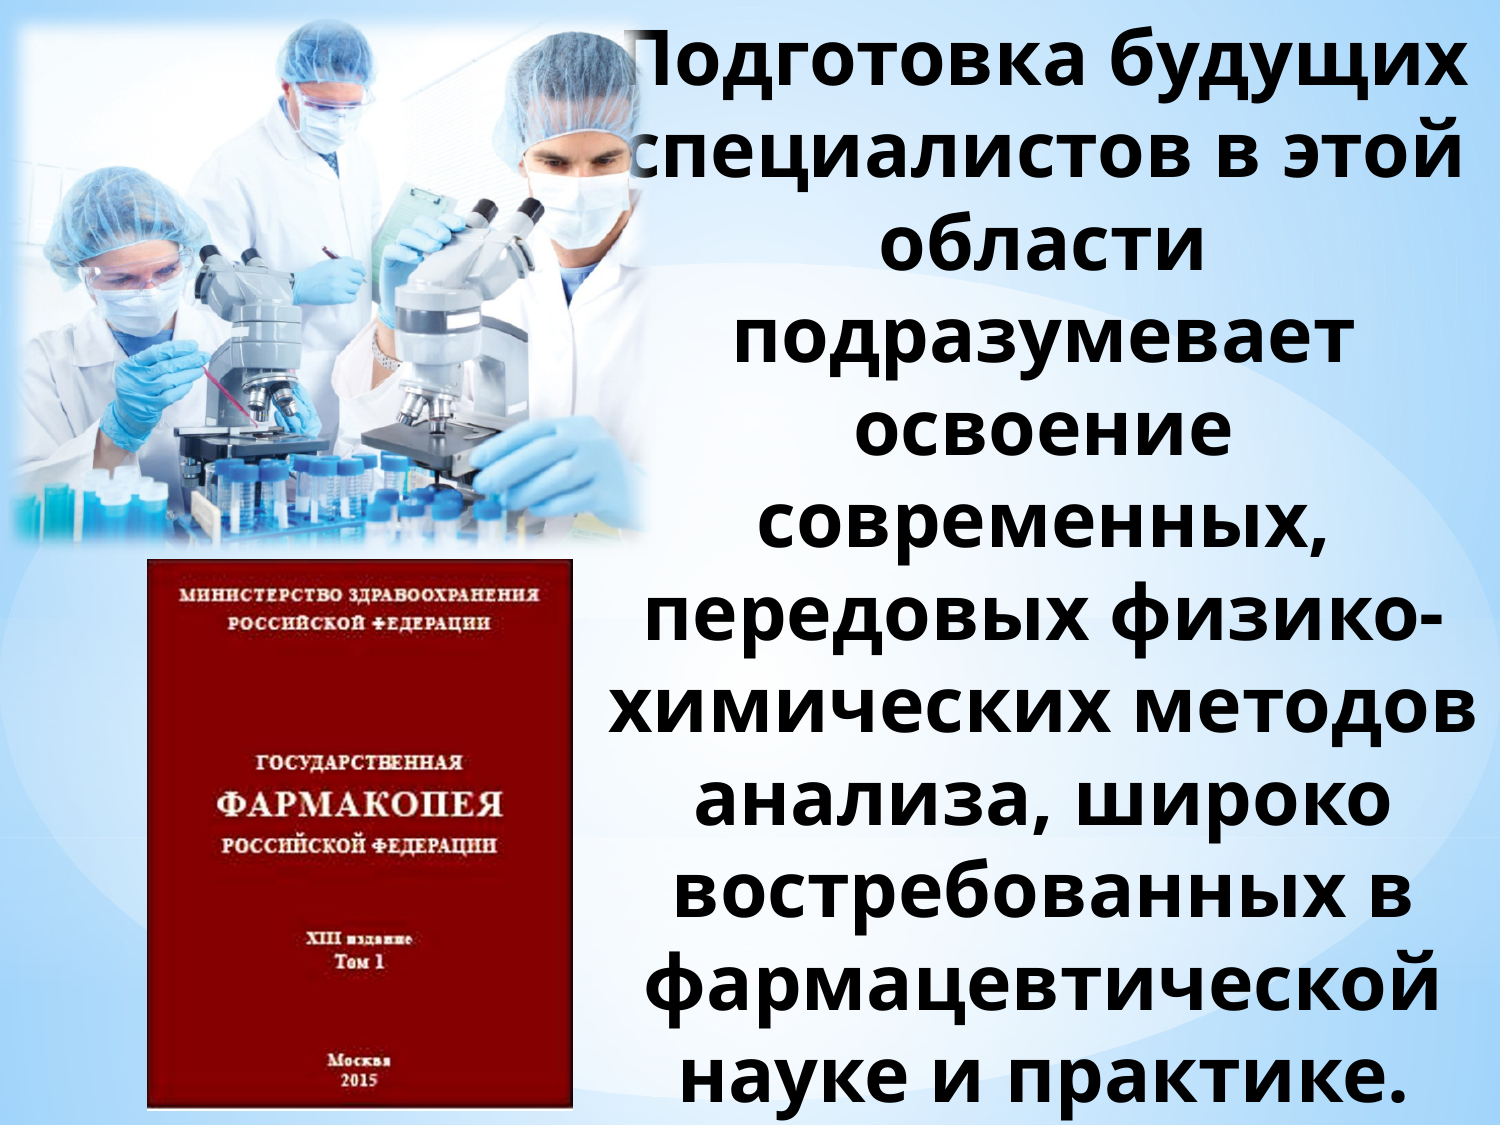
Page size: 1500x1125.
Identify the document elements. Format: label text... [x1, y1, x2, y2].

picture [0, 6, 656, 555]
title Подготовка будущих специалистов в этой области подразумевает освоение современных, передовых физико-химических методов анализа, широко востребованных в фармацевтической науке и практике. [584, 0, 1500, 1125]
picture [147, 559, 574, 1111]
